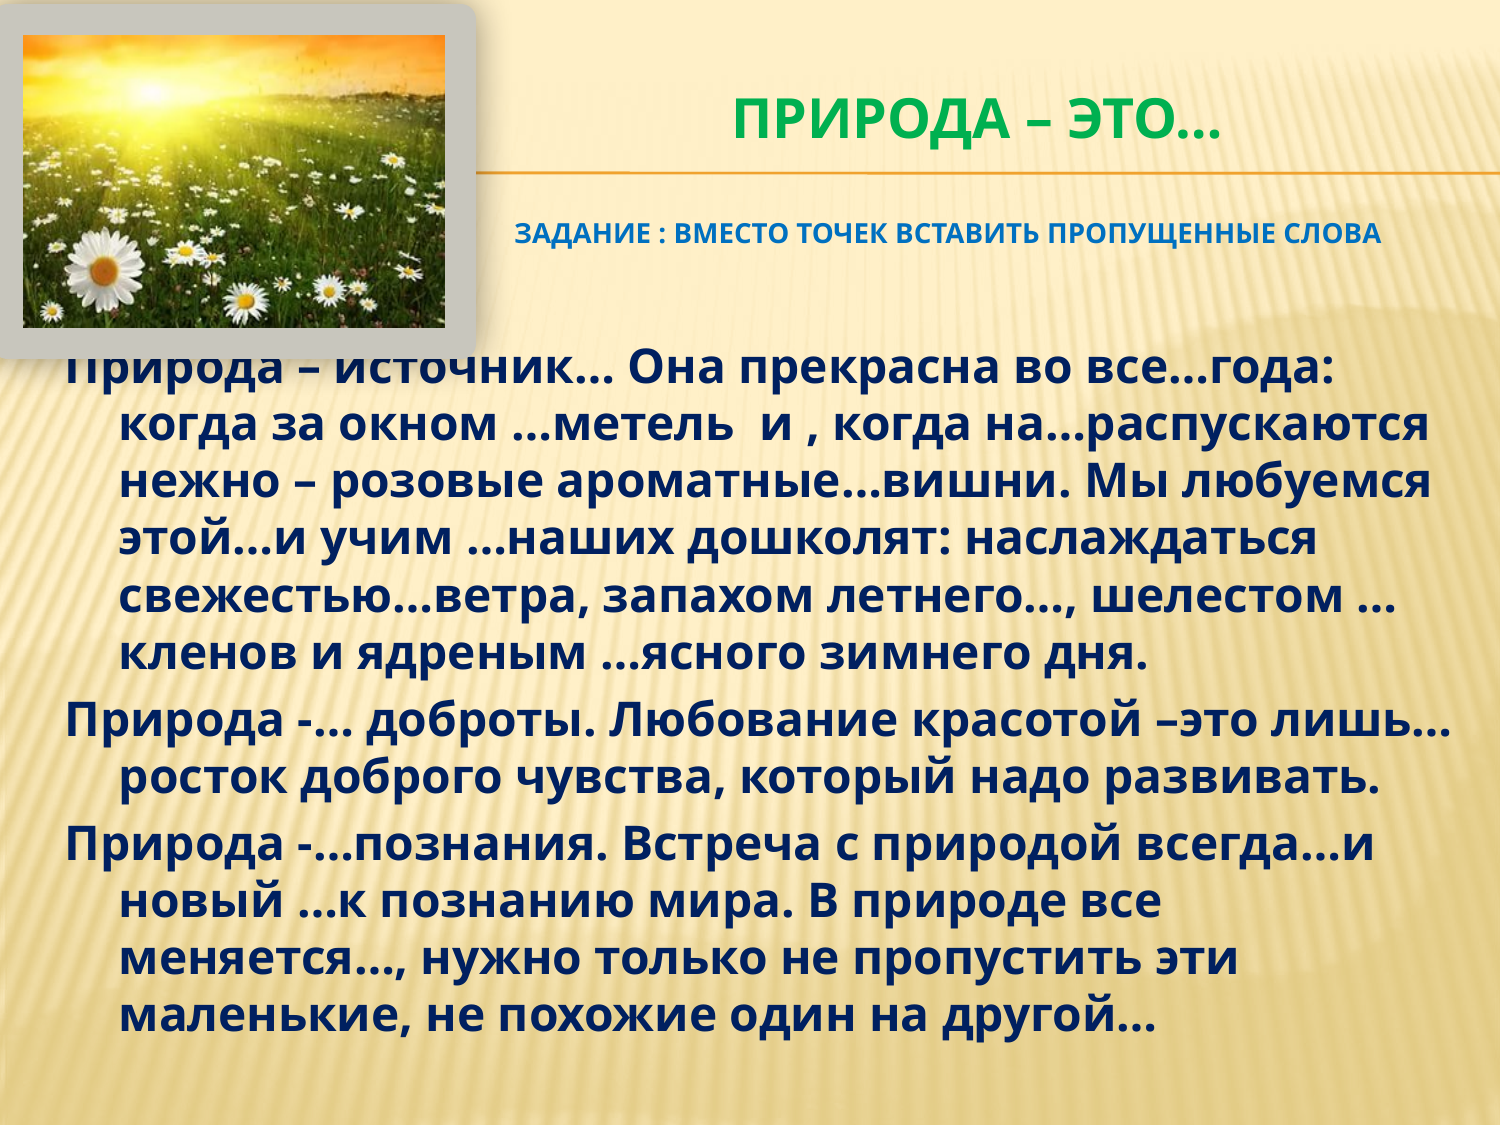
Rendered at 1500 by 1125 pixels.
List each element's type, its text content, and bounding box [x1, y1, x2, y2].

list Природа – источник… Она прекрасна во все…года: когда за окном …метель и , когда на…распускаются нежно – розовые ароматные…вишни. Мы любуемся этой…и учим …наших дошколят: наслаждаться свежестью…ветра, запахом летнего…, шелестом … кленов и ядреным …ясного зимнего дня. Природа -… доброты. Любование красотой –это лишь…росток доброго чувства, который надо развивать. Природа -…познания. Встреча с природой всегда…и новый …к познанию мира. В природе все меняется…, нужно только не пропустить эти маленькие, не похожие один на другой… [50, 328, 1475, 1079]
picture [23, 34, 446, 329]
title Природа – это… Задание : вместо точек вставить пропущенные слова [503, 75, 1475, 258]
